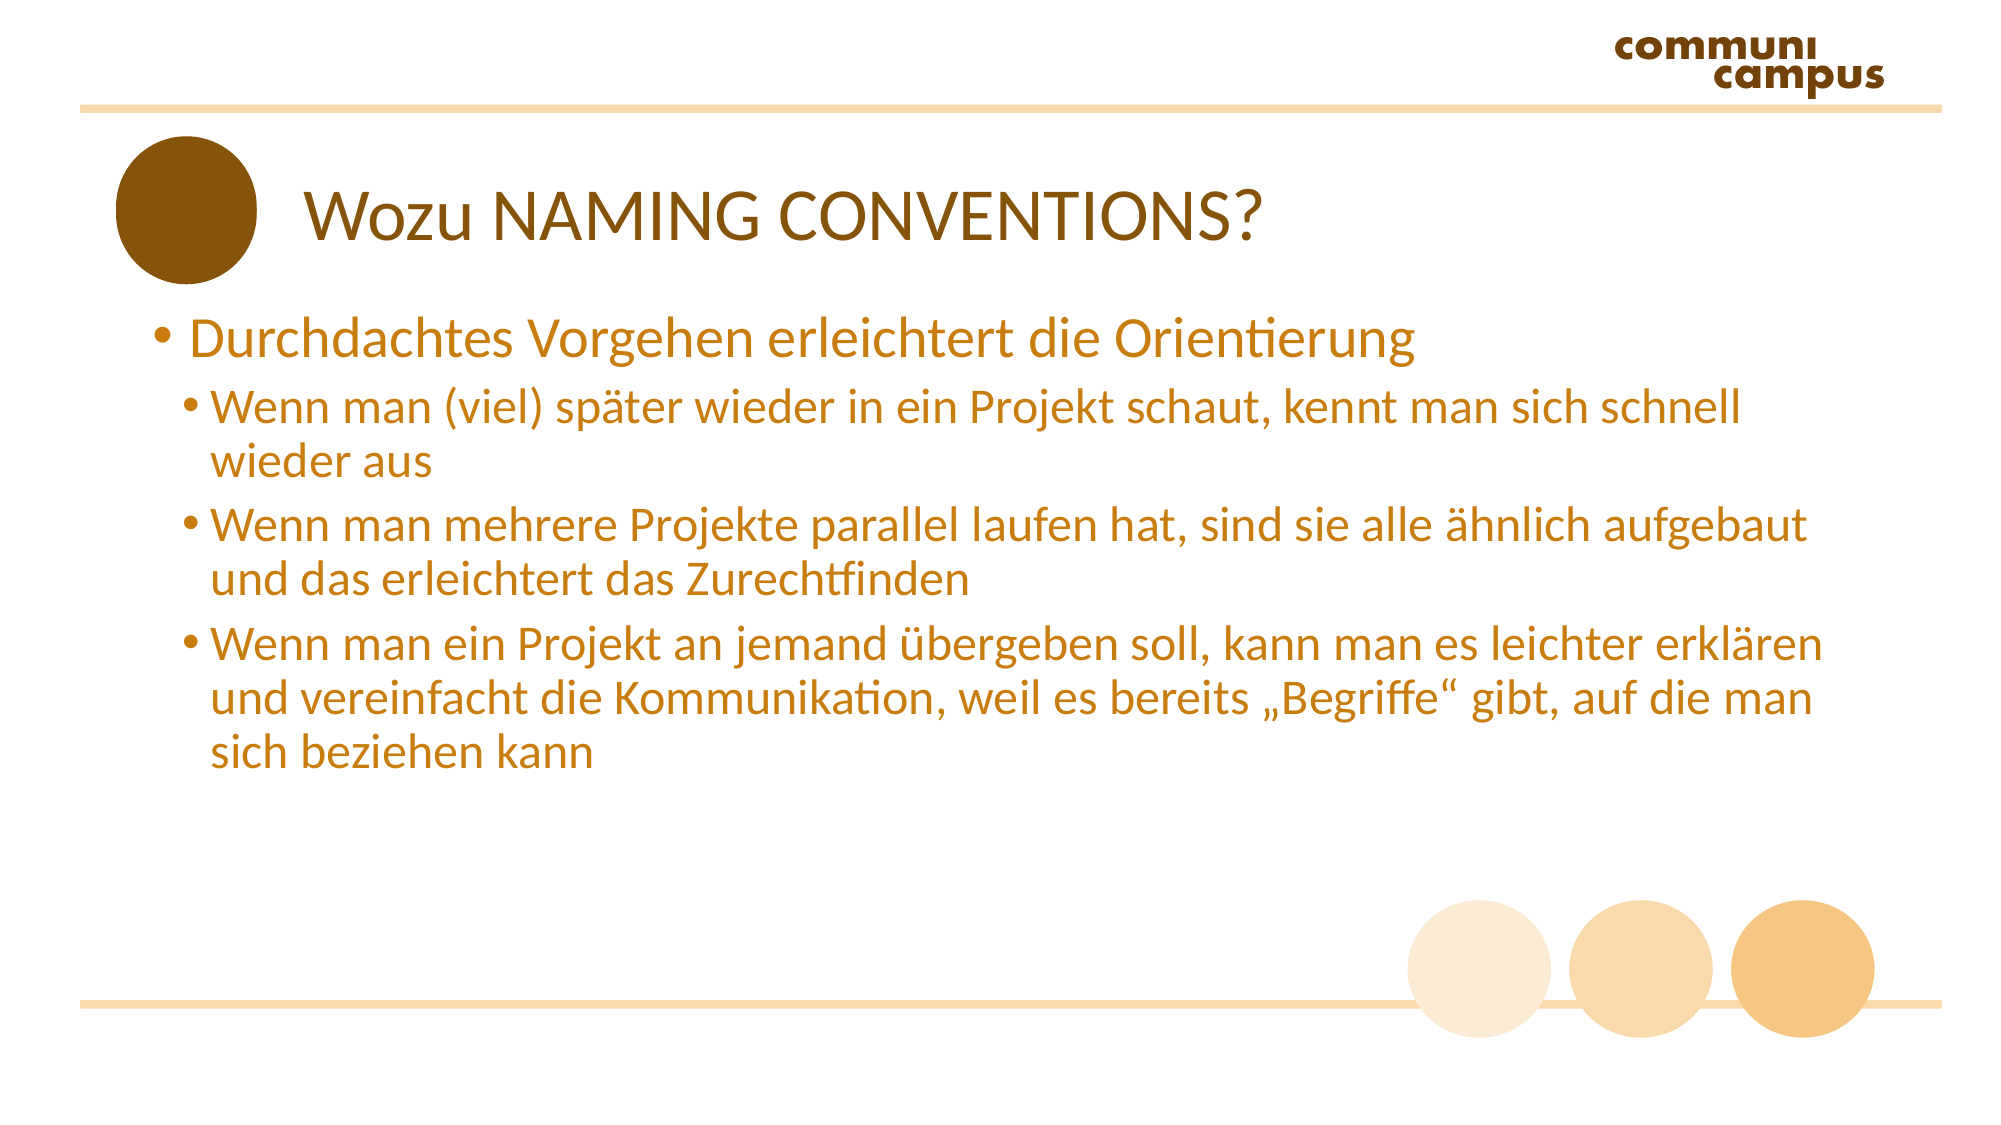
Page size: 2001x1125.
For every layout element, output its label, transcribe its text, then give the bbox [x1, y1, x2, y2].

list Durchdachtes Vorgehen erleichtert die Orientierung Wenn man (viel) später wieder in ein Projekt schaut, kennt man sich schnell wieder aus Wenn man mehrere Projekte parallel laufen hat, sind sie alle ähnlich aufgebaut und das erleichtert das Zurechtfinden Wenn man ein Projekt an jemand übergeben soll, kann man es leichter erklären und vereinfacht die Kommunikation, weil es bereits „Begriffe“ gibt, auf die man sich beziehen kann [137, 299, 1885, 947]
title Wozu NAMING CONVENTIONS? [288, 142, 1885, 291]
picture [1611, 34, 1886, 100]
